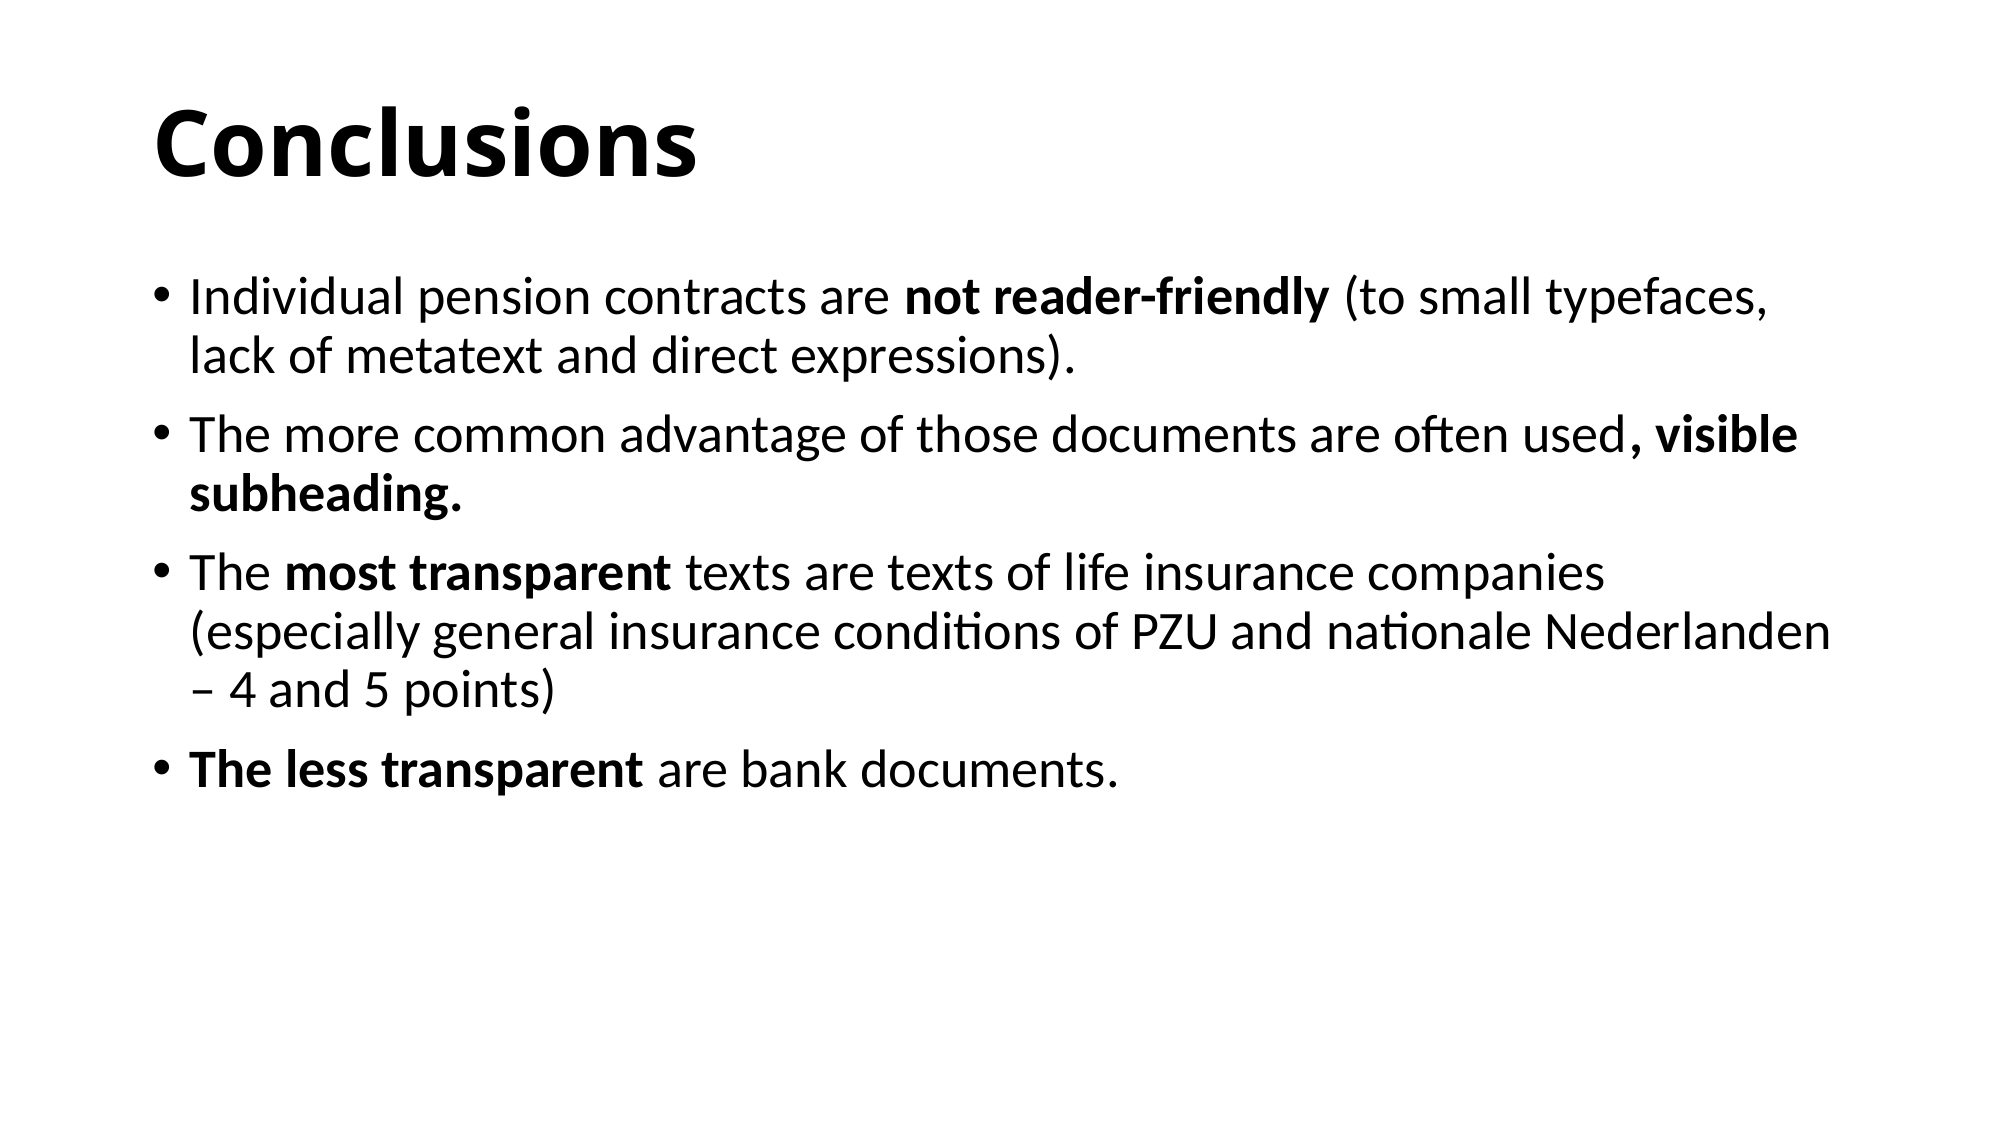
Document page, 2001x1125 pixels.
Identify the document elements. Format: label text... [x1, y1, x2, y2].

title Conclusions [137, 37, 1863, 256]
list Individual pension contracts are not reader-friendly (to small typefaces, lack of metatext and direct expressions). The more common advantage of those documents are often used, visible subheading. The most transparent texts are texts of life insurance companies (especially general insurance conditions of PZU and nationale Nederlanden – 4 and 5 points) The less transparent are bank documents. [137, 260, 1863, 975]
